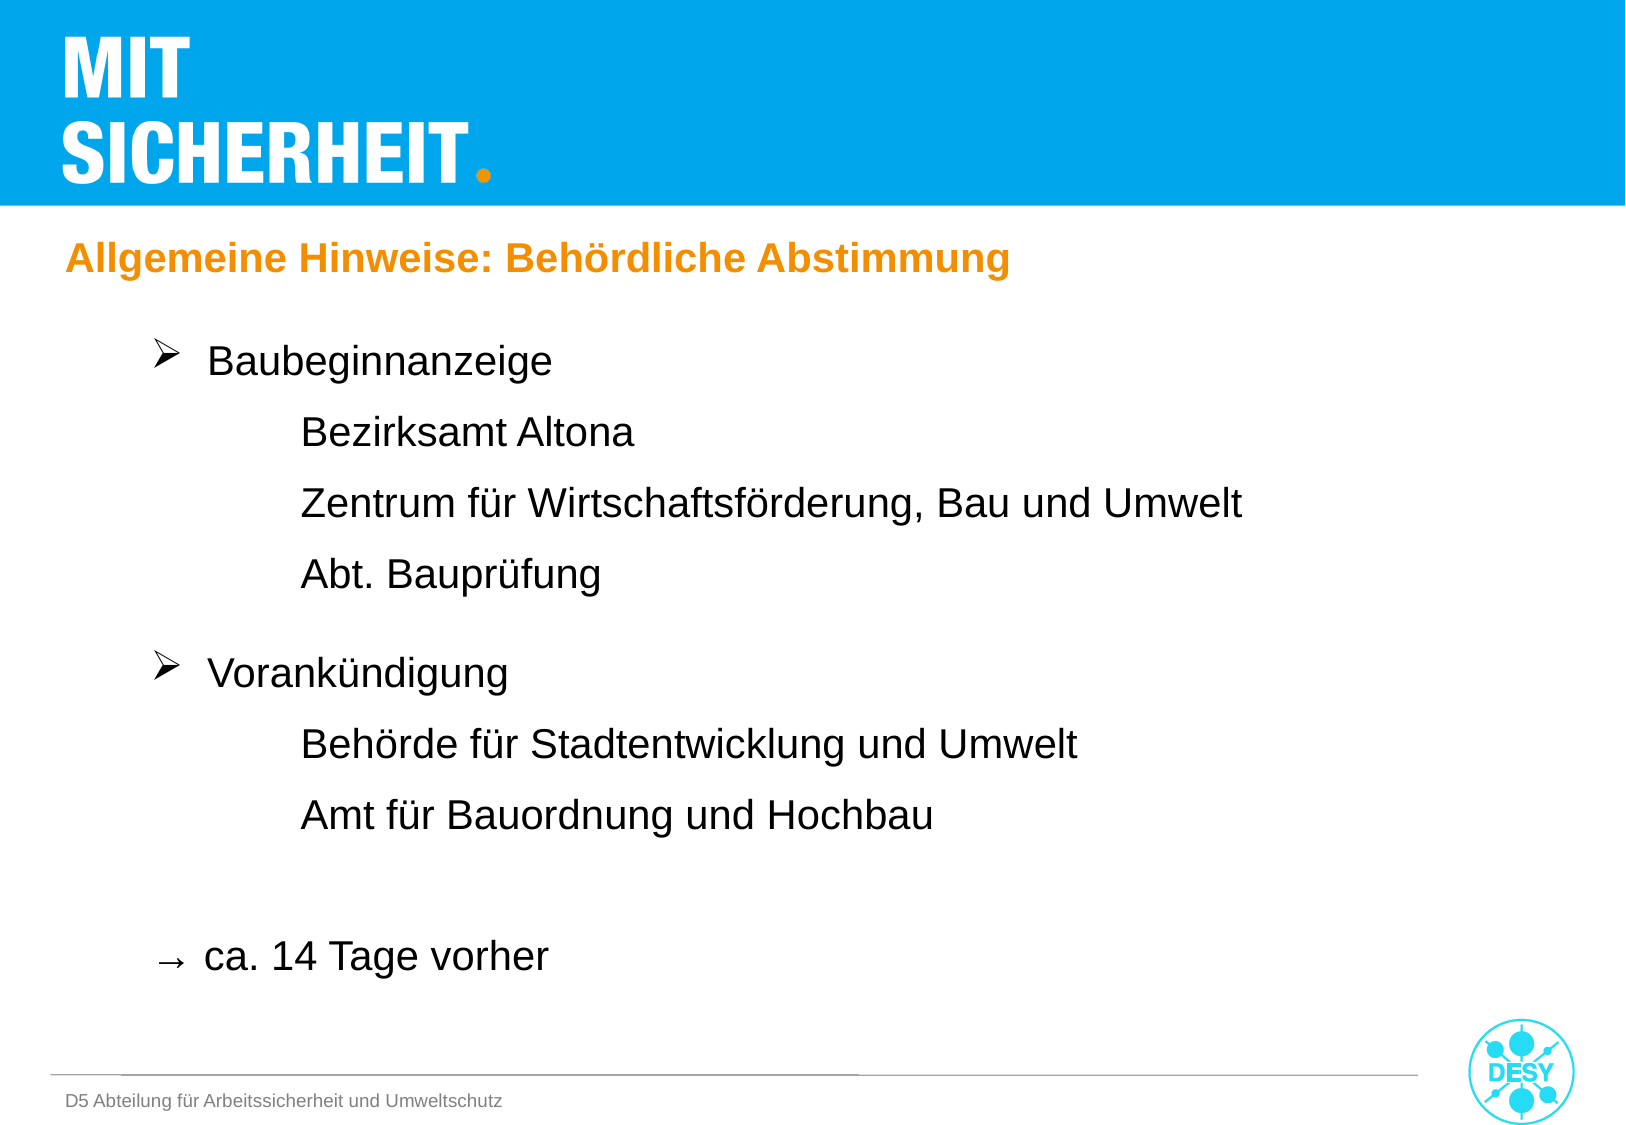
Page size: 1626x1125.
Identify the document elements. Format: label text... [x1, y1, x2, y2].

picture [111, 123, 124, 182]
picture [429, 123, 468, 182]
picture [319, 123, 358, 182]
picture [228, 123, 263, 182]
picture [179, 123, 218, 182]
picture [132, 122, 173, 183]
picture [66, 37, 121, 97]
picture [477, 169, 490, 182]
text_box Allgemeine Hinweise: Behördliche Abstimmung [50, 223, 1565, 304]
picture [131, 37, 144, 97]
picture [410, 123, 423, 182]
text_box Baubeginnanzeige Bezirksamt Altona Zentrum für Wirtschaftsförderung, Bau und Umwelt Abt. Bauprüfung Vorankündigung Behörde für Stadtentwicklung und Umwelt Amt für Bauordnung und Hochbau → ca. 14 Tage vorher [135, 326, 1565, 987]
picture [367, 123, 402, 182]
picture [63, 122, 103, 183]
picture [270, 123, 310, 182]
picture [151, 37, 189, 97]
